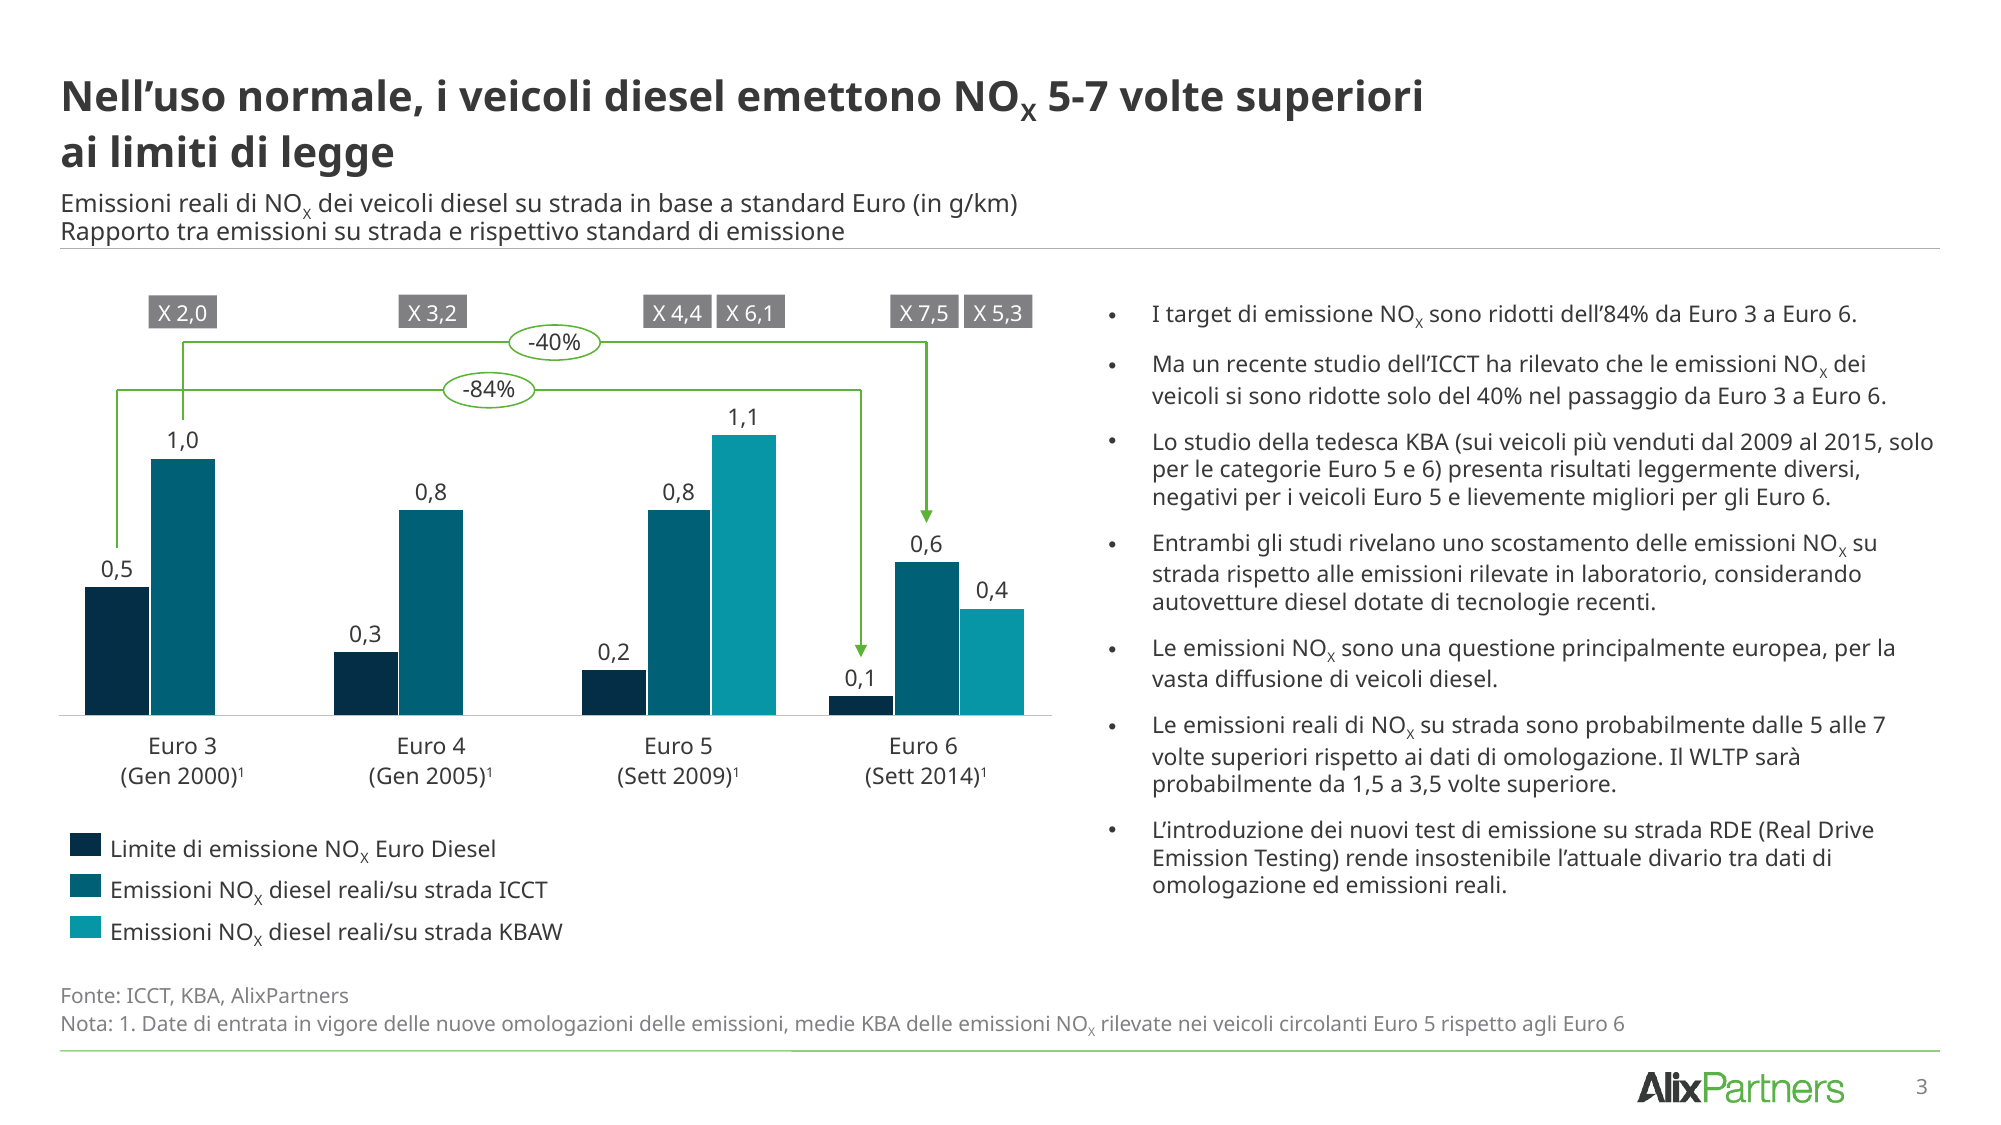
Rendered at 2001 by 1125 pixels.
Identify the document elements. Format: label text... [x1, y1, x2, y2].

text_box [43, 418, 1069, 735]
text_box [69, 915, 102, 940]
picture [1637, 1072, 1844, 1103]
text_box -84% [443, 372, 535, 389]
text_box Limite di emissione NOX Euro Diesel [110, 831, 525, 865]
list Fonte: ICCT, KBA, AlixPartners Nota: 1. Date di entrata in vigore delle nuove omologazioni delle emissioni, medie KBA delle emissioni NOX rilevate nei veicoli circolanti Euro 5 rispetto agli Euro 6 [60, 1011, 1939, 1040]
text_box I target di emissione NOX sono ridotti dell’84% da Euro 3 a Euro 6. Ma un recente studio dell’ICCT ha rilevato che le emissioni NOX dei veicoli si sono ridotte solo del 40% nel passaggio da Euro 3 a Euro 6. Lo studio della tedesca KBA (sui veicoli più venduti dal 2009 al 2015, solo per le categorie Euro 5 e 6) presenta risultati leggermente diversi, negativi per i veicoli Euro 5 e lievemente migliori per gli Euro 6. Entrambi gli studi rivelano uno scostamento delle emissioni NOX su strada rispetto alle emissioni rilevate in laboratorio, considerando autovetture diesel dotate di tecnologie recenti. Le emissioni NOX sono una questione principalmente europea, per la vasta diffusione di veicoli diesel. Le emissioni reali di NOX su strada sono probabilmente dalle 5 alle 7 volte superiori rispetto ai dati di omologazione. Il WLTP sarà probabilmente da 1,5 a 3,5 volte superiore. L’introduzione dei nuovi test di emissione su strada RDE (Real Drive Emission Testing) rende insostenibile l’attuale divario tra dati di omologazione ed emissioni reali. [1108, 299, 1939, 948]
text_box Emissioni NOX diesel reali/su strada ICCT [110, 872, 587, 906]
text_box Euro 3 (Gen 2000)1 [110, 735, 256, 790]
text_box Euro 4 (Gen 2005)1 [358, 735, 504, 790]
text_box Emissioni reali di NOX dei veicoli diesel su strada in base a standard Euro (in g/km) Rapporto tra emissioni su strada e rispettivo standard di emissione [60, 189, 1940, 249]
text_box -84% [443, 391, 535, 408]
title Nell’uso normale, i veicoli diesel emettono NOX 5-7 volte superiori ai limiti di legge [60, 69, 1939, 188]
text_box [69, 832, 102, 857]
text_box 1,1 [721, 402, 766, 418]
text_box -40% [509, 329, 601, 342]
text_box Euro 5 (Sett 2009)1 [605, 735, 752, 790]
text_box [69, 873, 102, 898]
text_box Emissioni NOX diesel reali/su strada KBAW [110, 914, 601, 948]
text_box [148, 294, 1033, 329]
text_box Euro 6 (Sett 2014)1 [853, 735, 1000, 790]
text_box -40% [509, 343, 601, 361]
